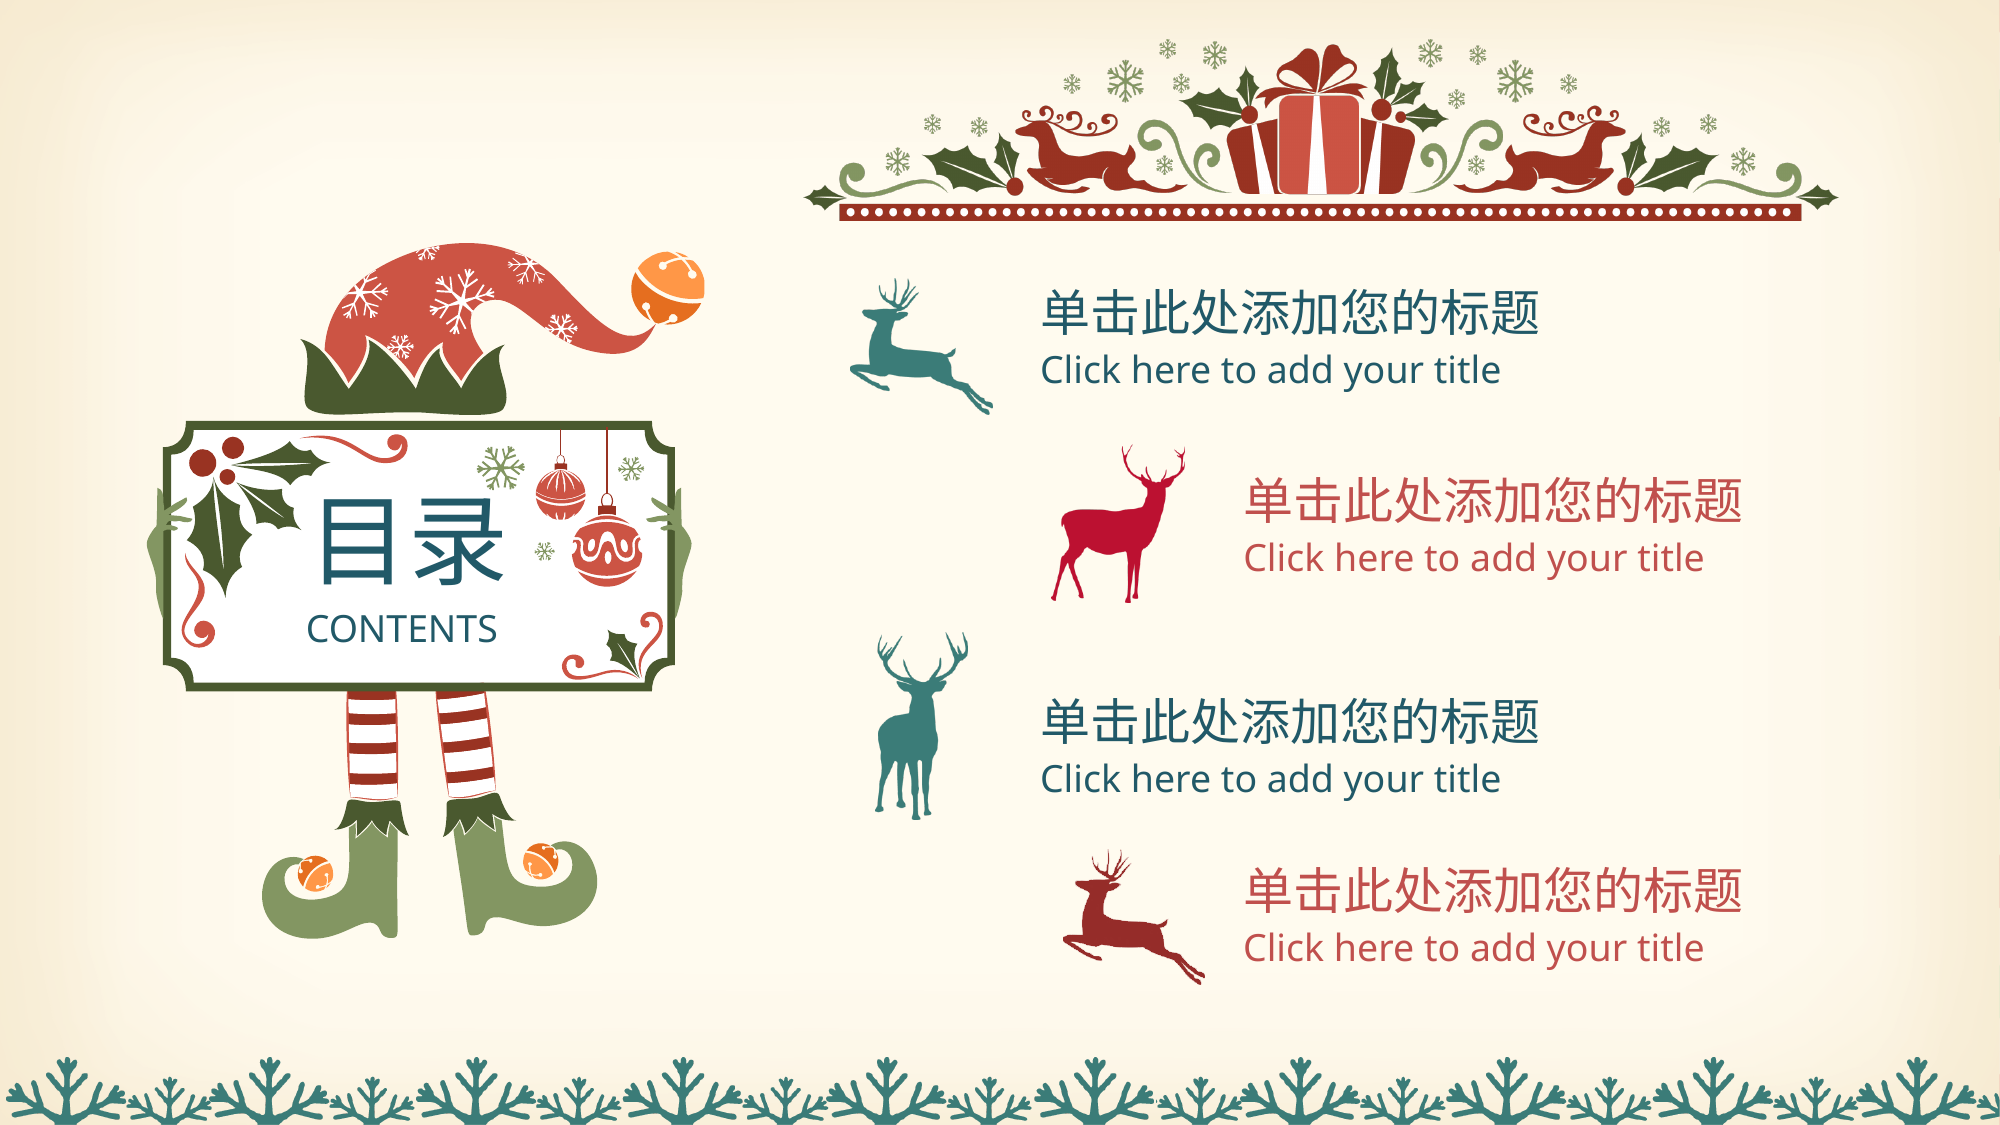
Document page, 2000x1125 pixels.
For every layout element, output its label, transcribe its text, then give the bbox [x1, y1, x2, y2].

text_box Click here to add your title [1228, 916, 1784, 977]
text_box 单击此处添加您的标题 [1228, 462, 1784, 526]
text_box Click here to add your title [1025, 747, 1581, 808]
picture [0, 0, 2000, 1125]
text_box Click here to add your title [1228, 526, 1784, 587]
text_box 单击此处添加您的标题 [1025, 682, 1581, 747]
text_box 单击此处添加您的标题 [1025, 273, 1581, 338]
text_box 单击此处添加您的标题 [1228, 852, 1784, 916]
text_box Click here to add your title [1025, 338, 1581, 399]
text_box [6, 1057, 2000, 1125]
